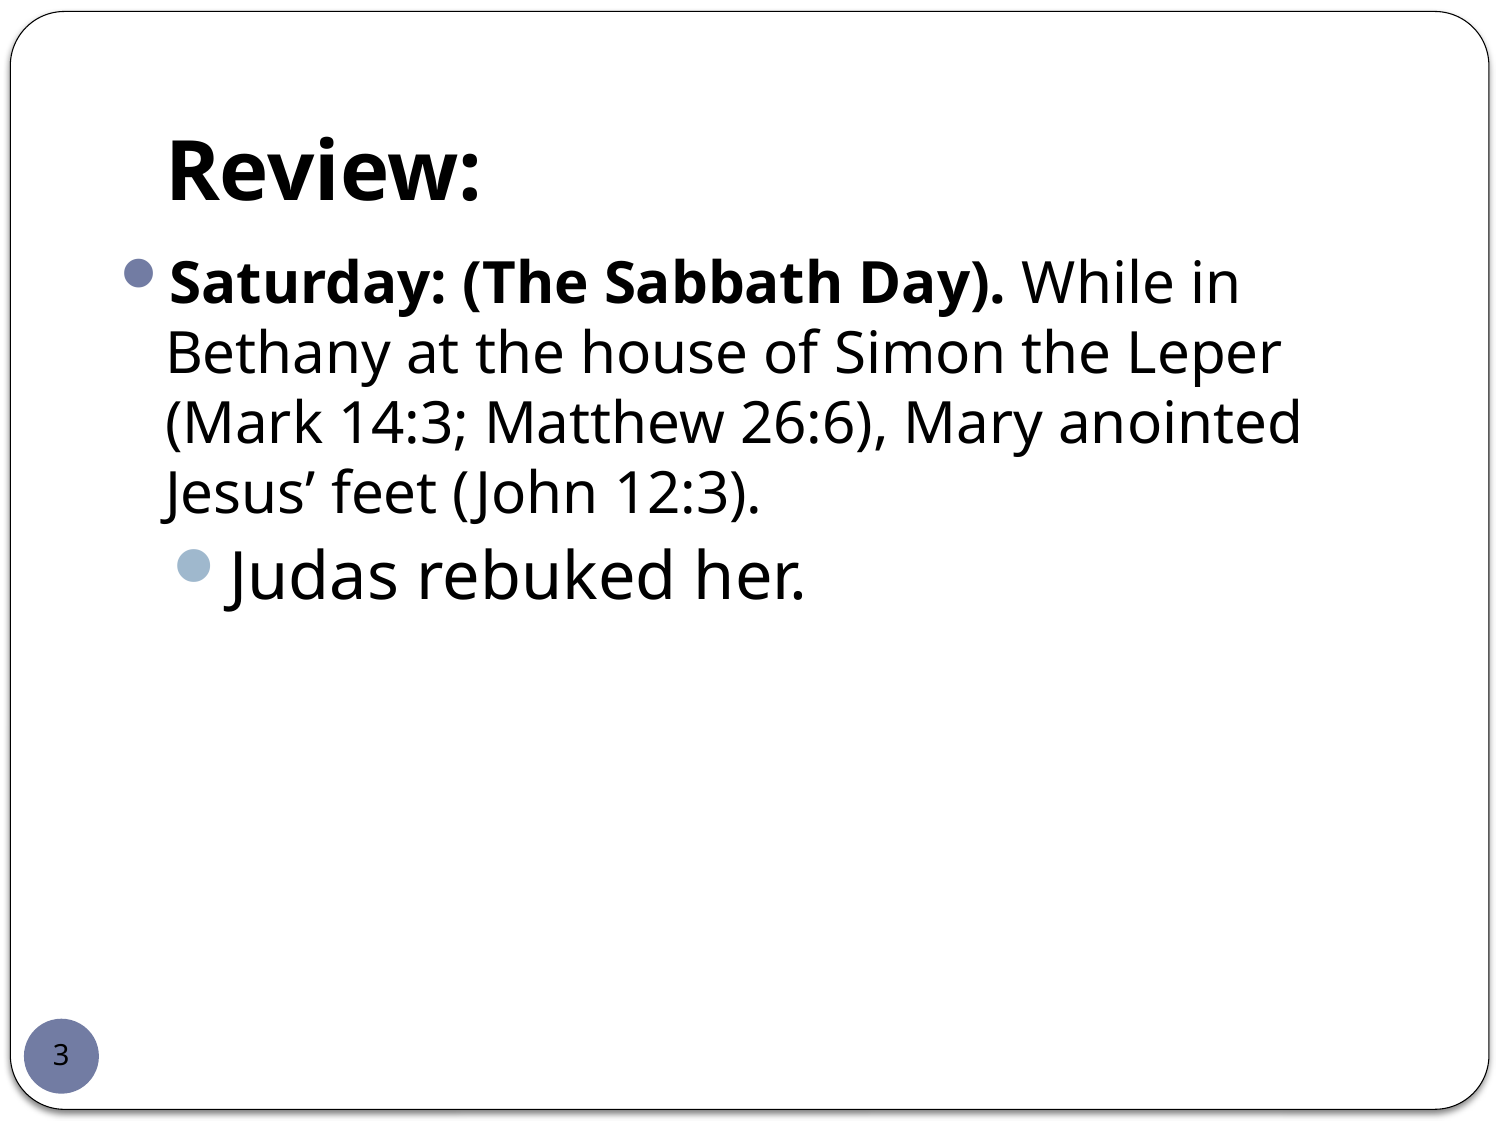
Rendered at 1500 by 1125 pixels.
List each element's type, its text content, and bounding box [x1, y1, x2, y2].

title Review: [149, 21, 1426, 233]
list Saturday: (The Sabbath Day). While in Bethany at the house of Simon the Leper (Mark 14:3; Matthew 26:6), Mary anointed Jesus’ feet (John 12:3). Judas rebuked her. [104, 237, 1397, 891]
slide_number 3 [23, 1018, 99, 1094]
